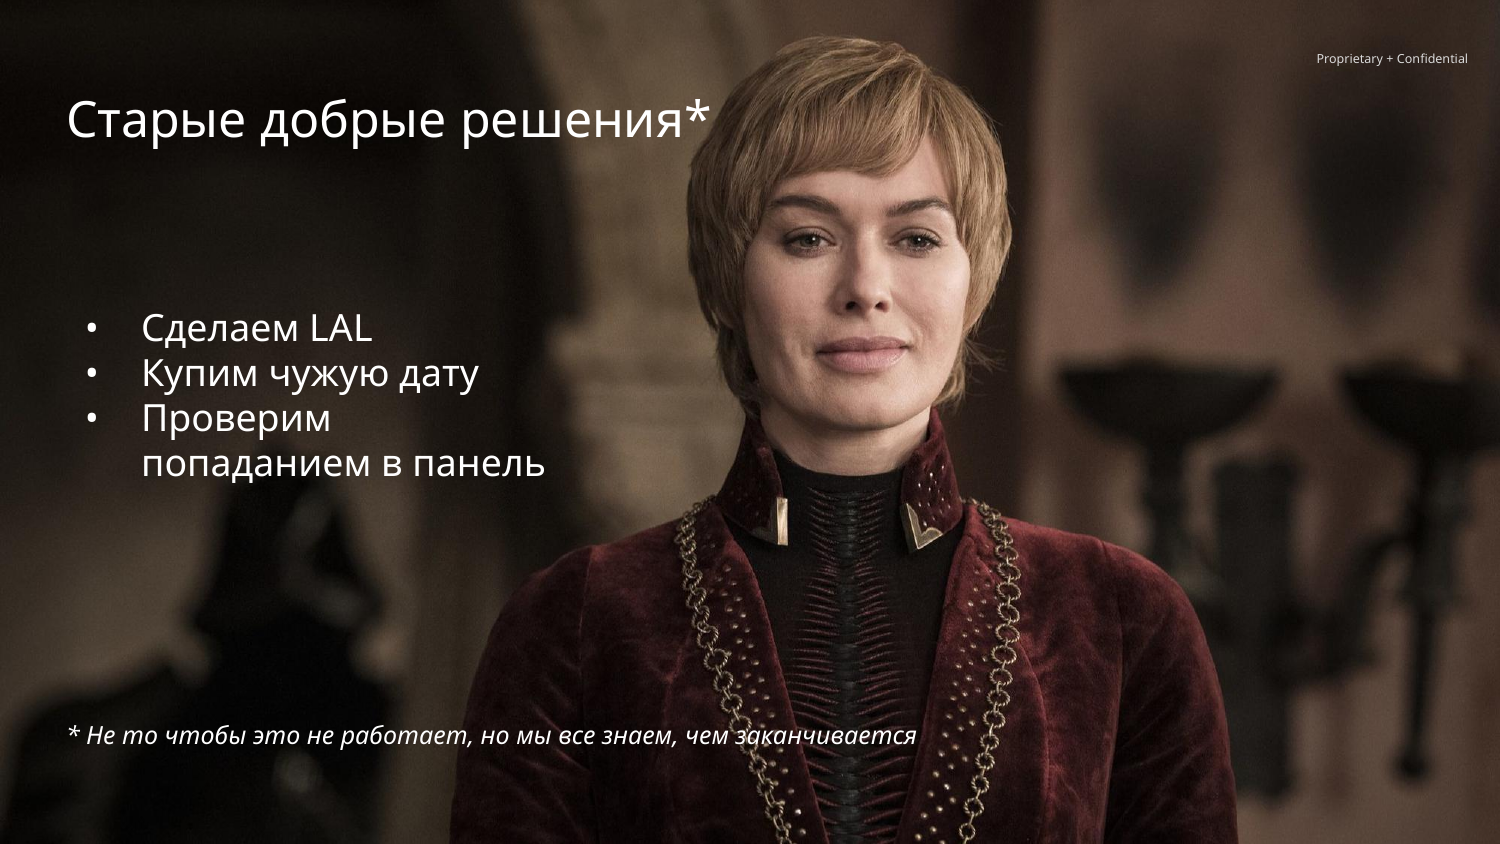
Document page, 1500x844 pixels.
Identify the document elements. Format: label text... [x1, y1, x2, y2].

list Сделаем LAL Купим чужую дату Проверим попаданием в панель [51, 289, 582, 607]
list * Не то чтобы это не работает, но мы все знаем, чем заканчивается [51, 704, 1403, 810]
picture [0, 0, 1500, 844]
title Старые добрые решения* [51, 72, 1449, 167]
